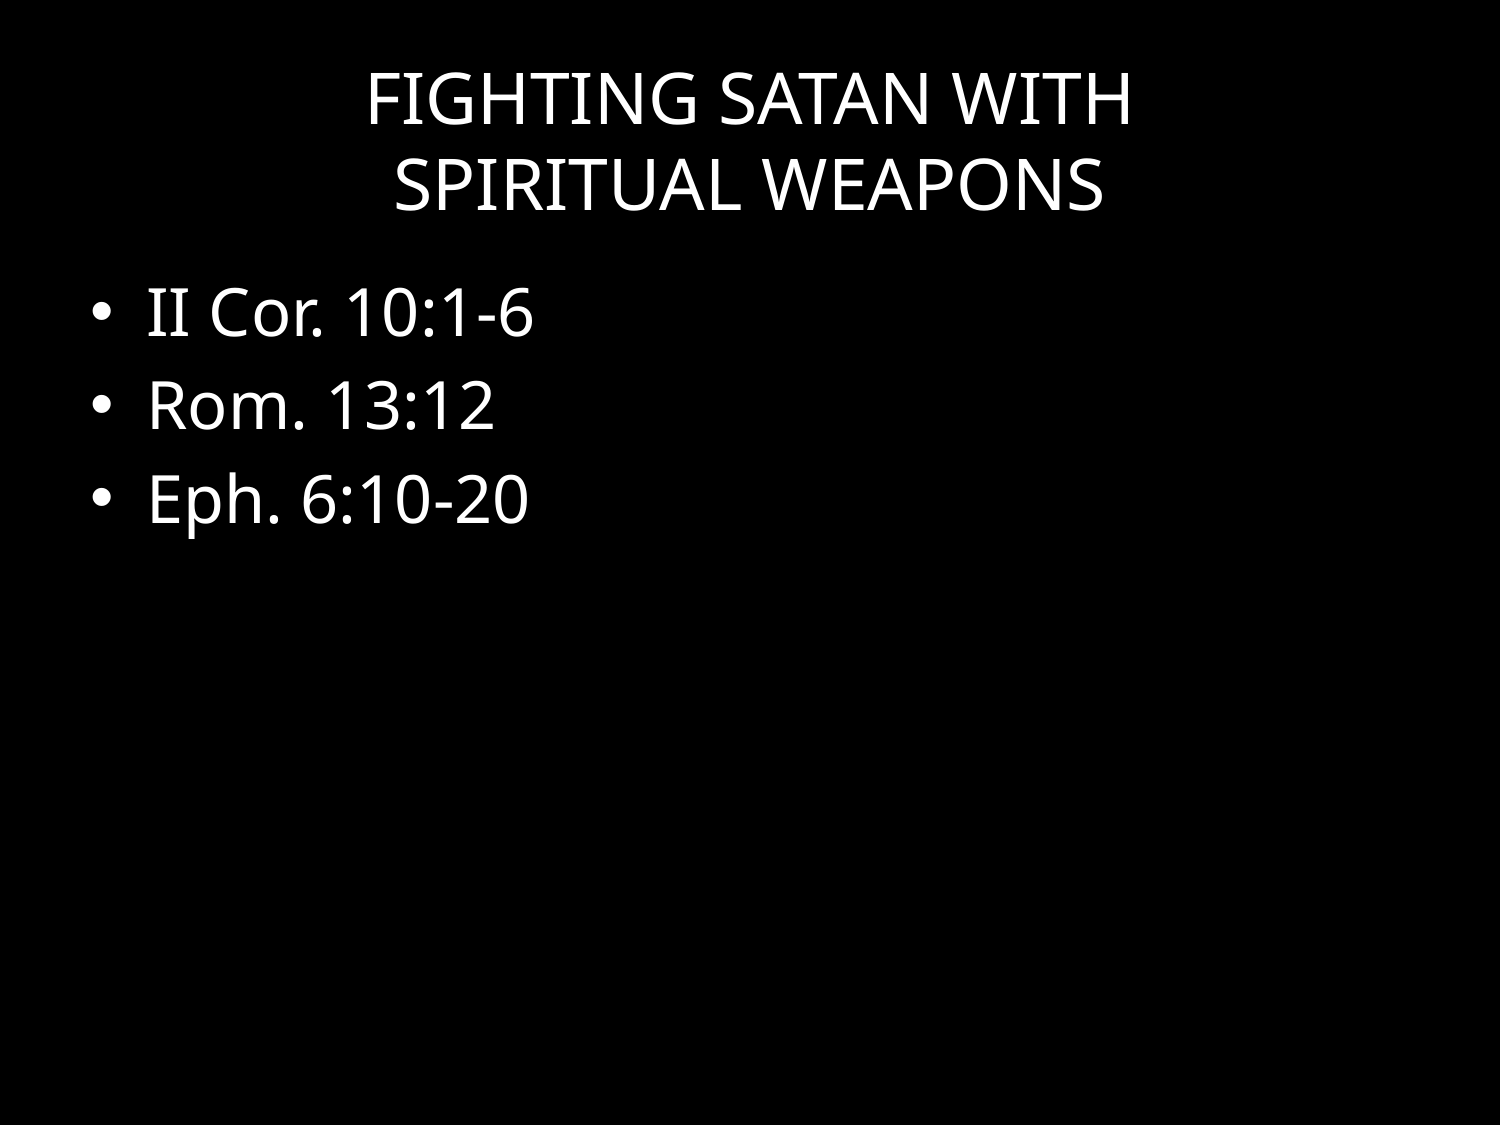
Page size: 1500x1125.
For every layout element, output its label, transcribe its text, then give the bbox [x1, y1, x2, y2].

title FIGHTING SATAN WITH SPIRITUAL WEAPONS [75, 45, 1425, 233]
list II Cor. 10:1-6 Rom. 13:12 Eph. 6:10-20 [75, 262, 1425, 1005]
